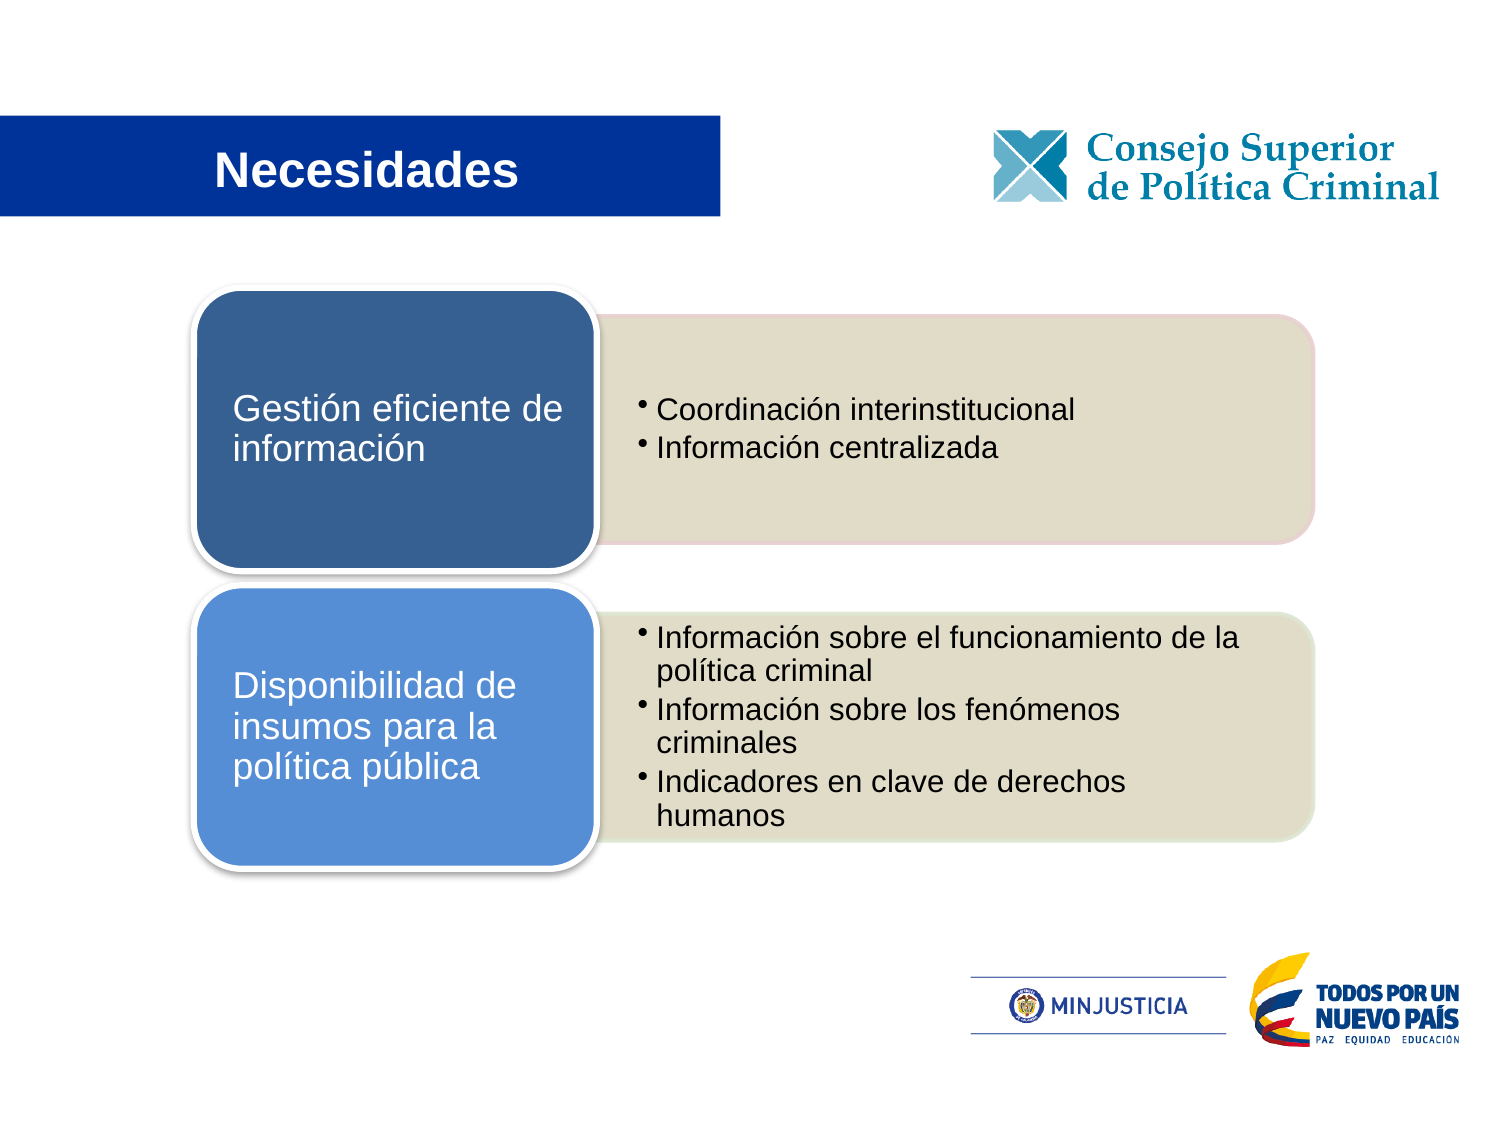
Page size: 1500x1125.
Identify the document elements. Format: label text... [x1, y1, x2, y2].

title Necesidades [50, 130, 683, 203]
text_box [193, 287, 1314, 869]
picture [970, 952, 1459, 1047]
picture [993, 130, 1441, 202]
